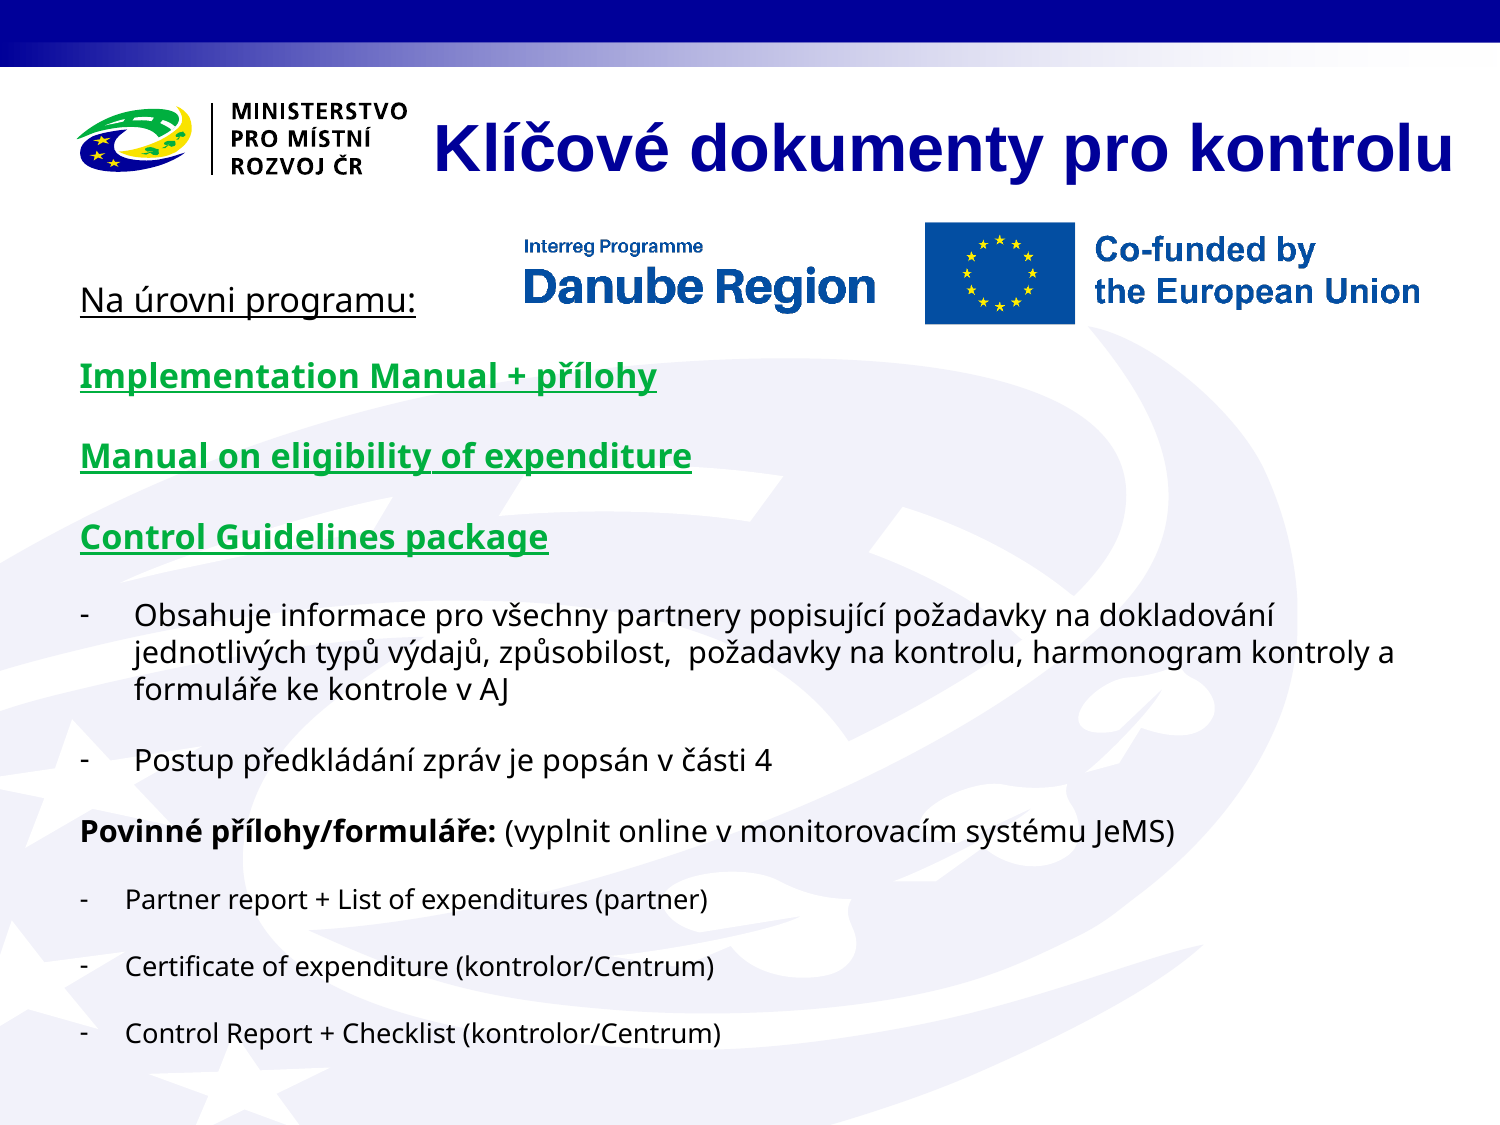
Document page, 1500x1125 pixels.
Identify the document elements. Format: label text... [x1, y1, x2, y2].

picture [525, 219, 1420, 327]
text_box Klíčové dokumenty pro kontrolu [419, 97, 1483, 193]
list Na úrovni programu: Implementation Manual + přílohy Manual on eligibility of expenditure Control Guidelines package Obsahuje informace pro všechny partnery popisující požadavky na dokladování jednotlivých typů výdajů, způsobilost, požadavky na kontrolu, harmonogram kontroly a formuláře ke kontrole v AJ Postup předkládání zpráv je popsán v části 4 Povinné přílohy/formuláře: (vyplnit online v monitorovacím systému JeMS) Partner report + List of expenditures (partner) Certificate of expenditure (kontrolor/Centrum) Control Report + Checklist (kontrolor/Centrum) [64, 196, 1425, 1059]
